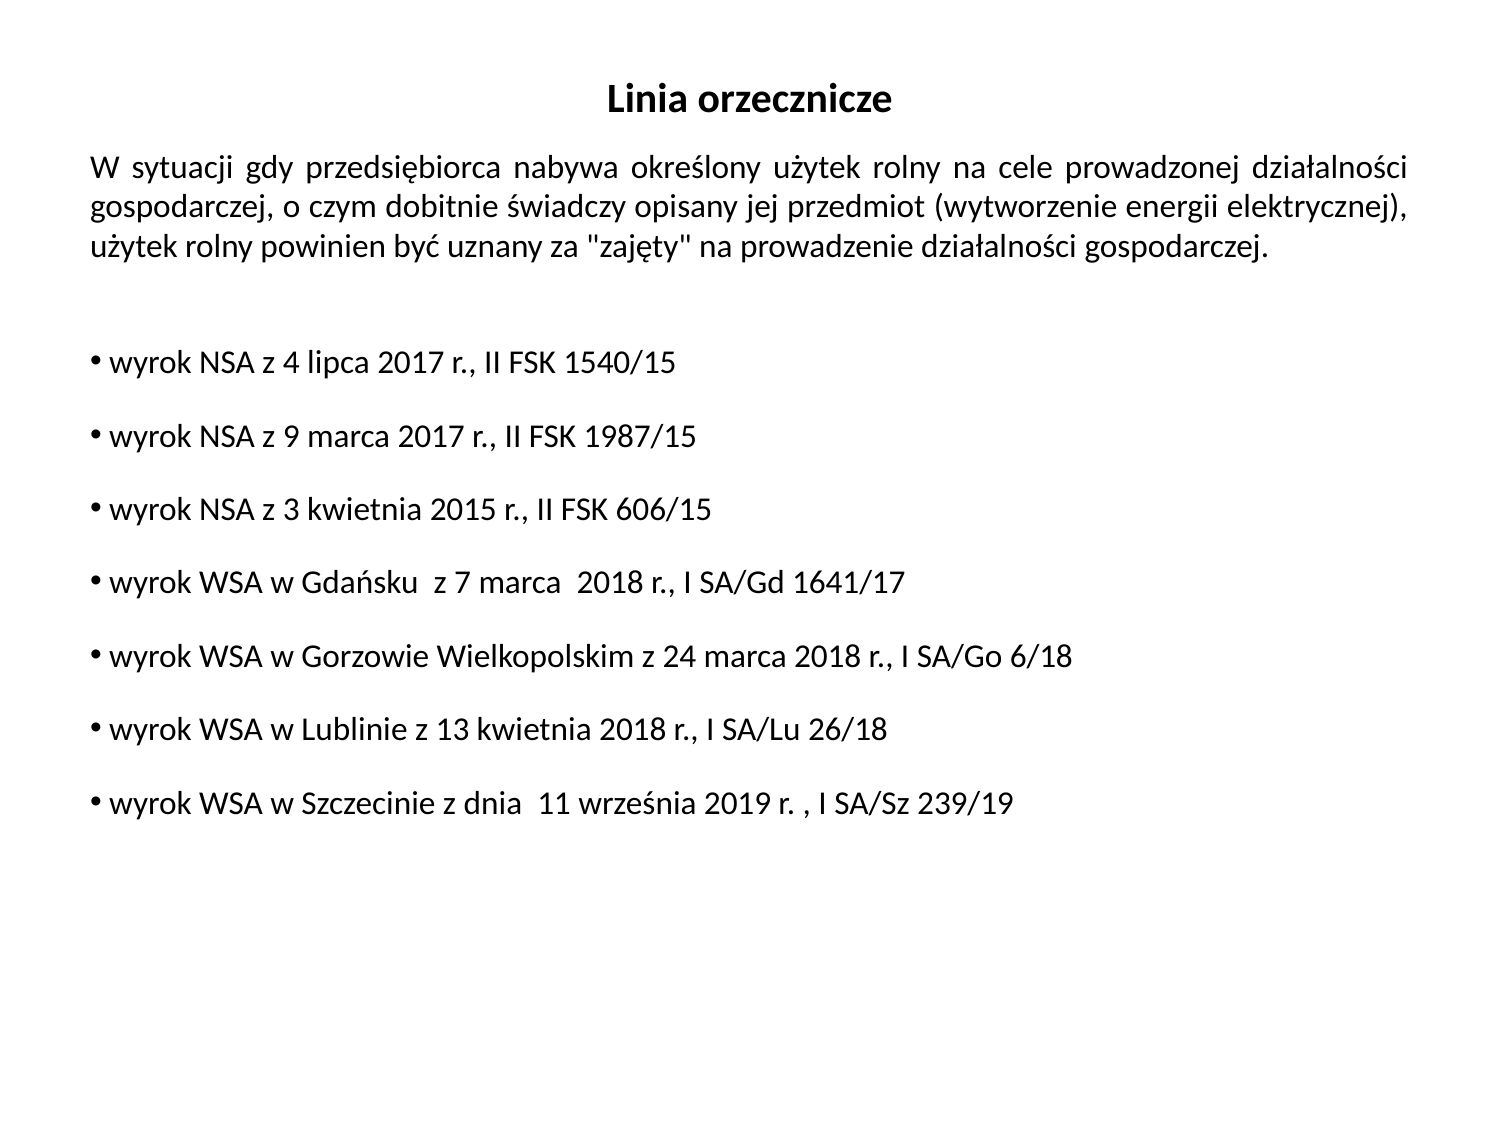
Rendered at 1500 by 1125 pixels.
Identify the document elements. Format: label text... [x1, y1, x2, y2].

list W sytuacji gdy przedsiębiorca nabywa określony użytek rolny na cele prowadzonej działalności gospodarczej, o czym dobitnie świadczy opisany jej przedmiot (wytworzenie energii elektrycznej), użytek rolny powinien być uznany za "zajęty" na prowadzenie działalności gospodarczej. wyrok NSA z 4 lipca 2017 r., II FSK 1540/15 wyrok NSA z 9 marca 2017 r., II FSK 1987/15 wyrok NSA z 3 kwietnia 2015 r., II FSK 606/15 wyrok WSA w Gdańsku z 7 marca 2018 r., I SA/Gd 1641/17 wyrok WSA w Gorzowie Wielkopolskim z 24 marca 2018 r., I SA/Go 6/18 wyrok WSA w Lublinie z 13 kwietnia 2018 r., I SA/Lu 26/18 wyrok WSA w Szczecinie z dnia 11 września 2019 r. , I SA/Sz 239/19 [75, 137, 1425, 1106]
title Linia orzecznicze [75, 42, 1425, 137]
